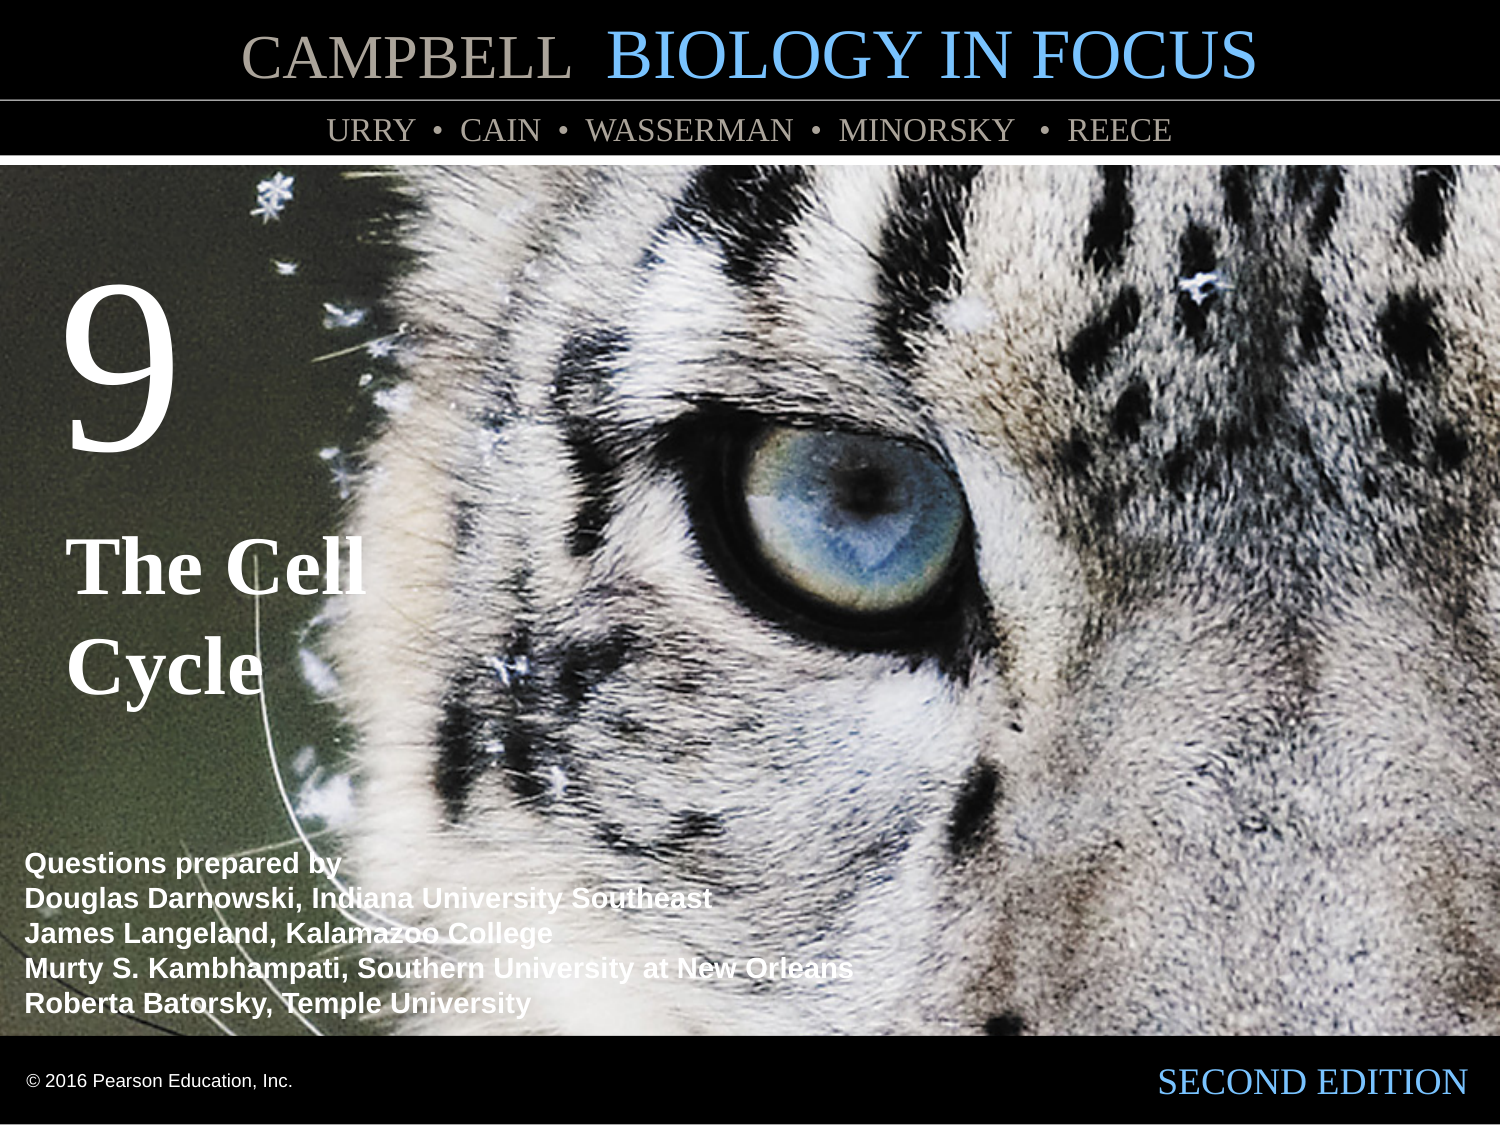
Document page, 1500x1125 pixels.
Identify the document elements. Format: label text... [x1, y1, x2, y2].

list 9 [48, 200, 626, 562]
picture [0, 165, 1500, 1035]
list The Cell Cycle [55, 511, 763, 796]
